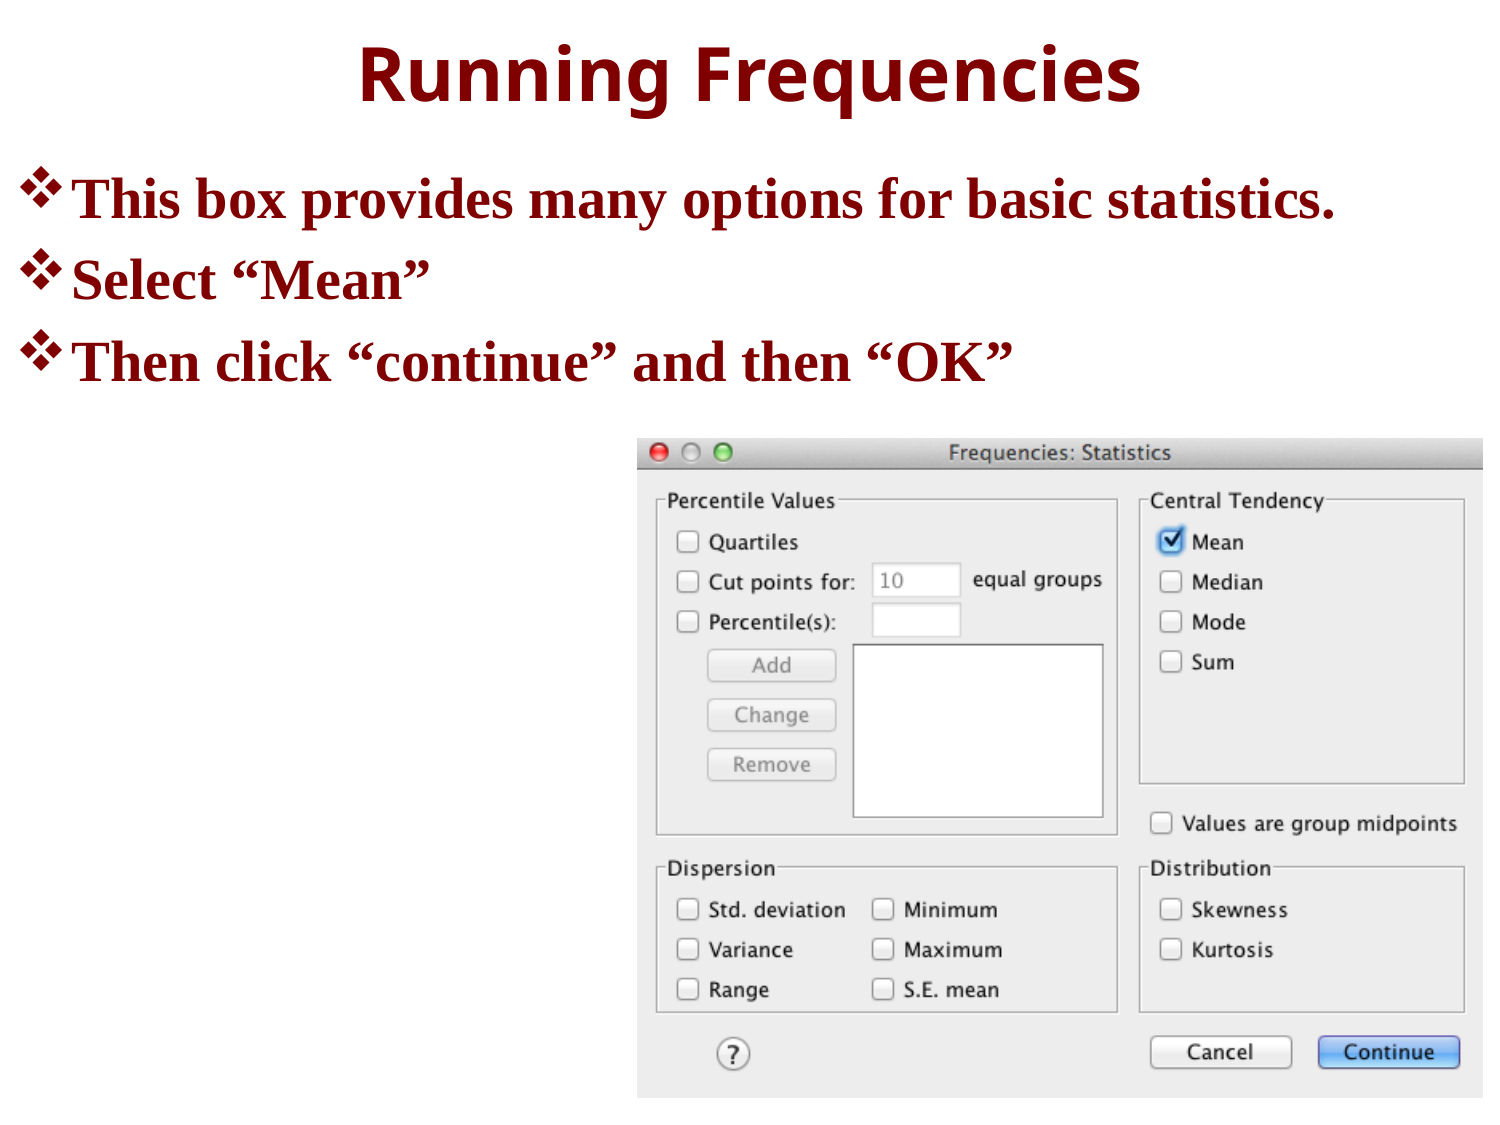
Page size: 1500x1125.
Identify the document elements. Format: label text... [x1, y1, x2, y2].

picture [637, 438, 1483, 1098]
list This box provides many options for basic statistics. Select “Mean” Then click “continue” and then “OK” [0, 152, 1474, 474]
title Running Frequencies [0, 3, 1500, 140]
